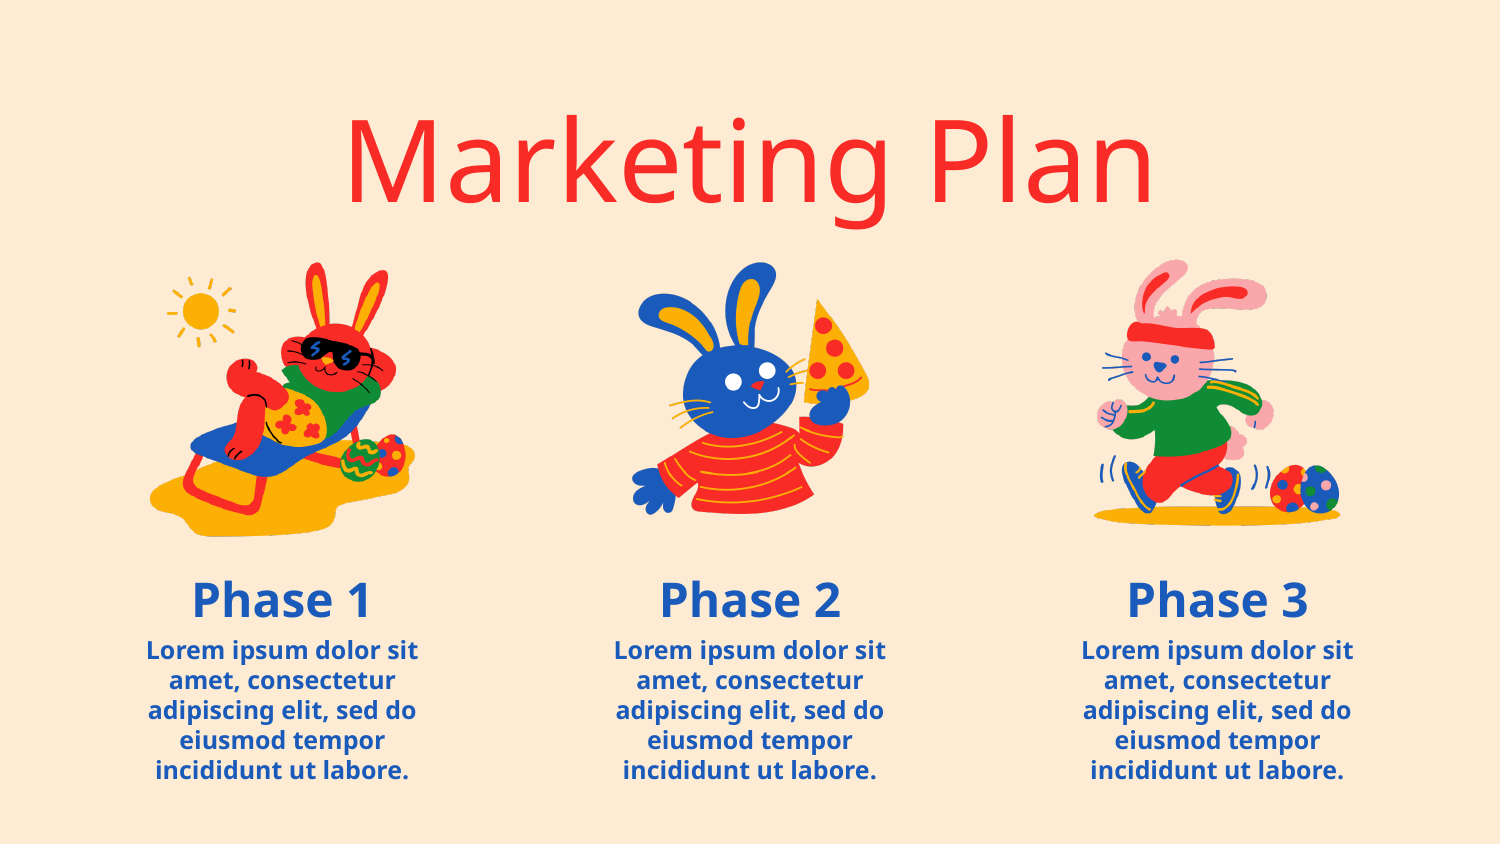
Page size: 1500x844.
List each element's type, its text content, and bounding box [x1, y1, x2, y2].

text_box [1093, 249, 1342, 526]
text_box Lorem ipsum dolor sit amet, consectetur adipiscing elit, sed do eiusmod tempor incididunt ut labore. [587, 634, 913, 785]
text_box [631, 260, 870, 515]
text_box Phase 1 [180, 564, 385, 628]
text_box Marketing Plan [77, 75, 1423, 226]
text_box Phase 3 [1115, 564, 1320, 628]
text_box Lorem ipsum dolor sit amet, consectetur adipiscing elit, sed do eiusmod tempor incididunt ut labore. [119, 634, 445, 785]
text_box Phase 2 [648, 564, 852, 628]
text_box [149, 260, 416, 537]
text_box Lorem ipsum dolor sit amet, consectetur adipiscing elit, sed do eiusmod tempor incididunt ut labore. [1054, 634, 1381, 785]
